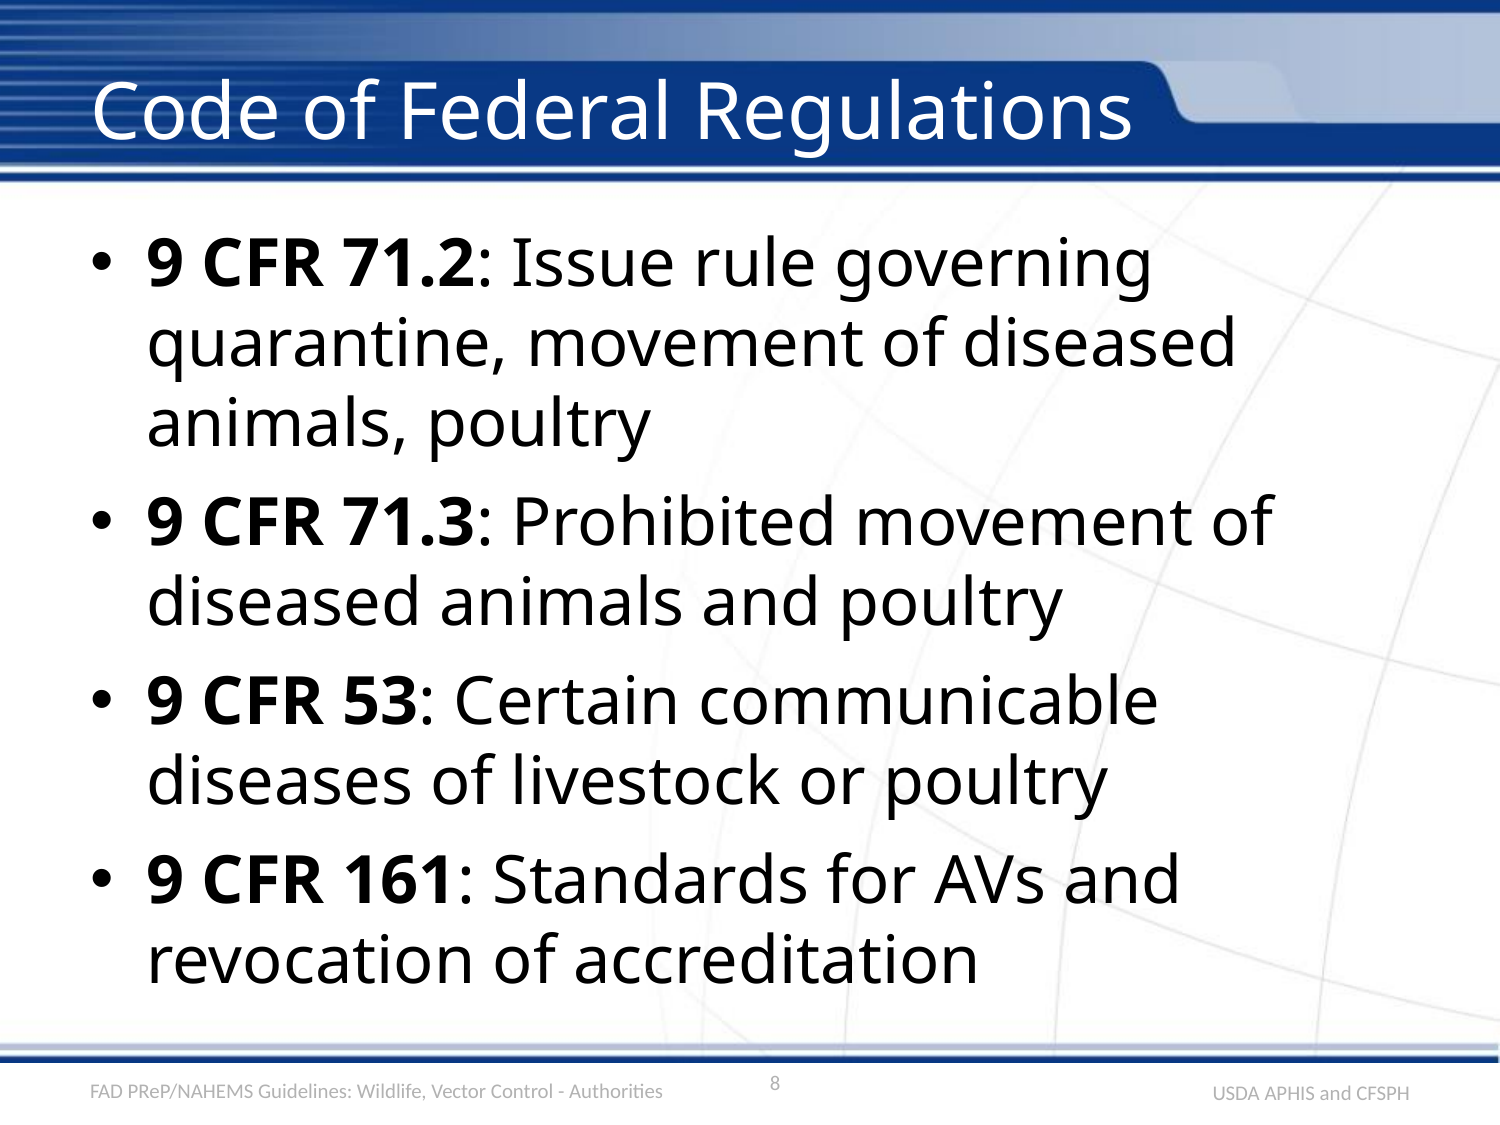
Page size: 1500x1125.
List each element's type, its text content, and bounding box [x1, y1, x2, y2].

title Code of Federal Regulations [75, 24, 1425, 163]
footer FAD PReP/NAHEMS Guidelines: Wildlife, Vector Control - Authorities [75, 1050, 825, 1110]
picture [0, 0, 1500, 1063]
slide_number 8 [600, 1042, 950, 1103]
list 9 CFR 71.2: Issue rule governing quarantine, movement of diseased animals, poultry 9 CFR 71.3: Prohibited movement of diseased animals and poultry 9 CFR 53: Certain communicable diseases of livestock or poultry 9 CFR 161: Standards for AVs and revocation of accreditation [75, 212, 1425, 1025]
slide_number USDA APHIS and CFSPH [1074, 1052, 1425, 1113]
